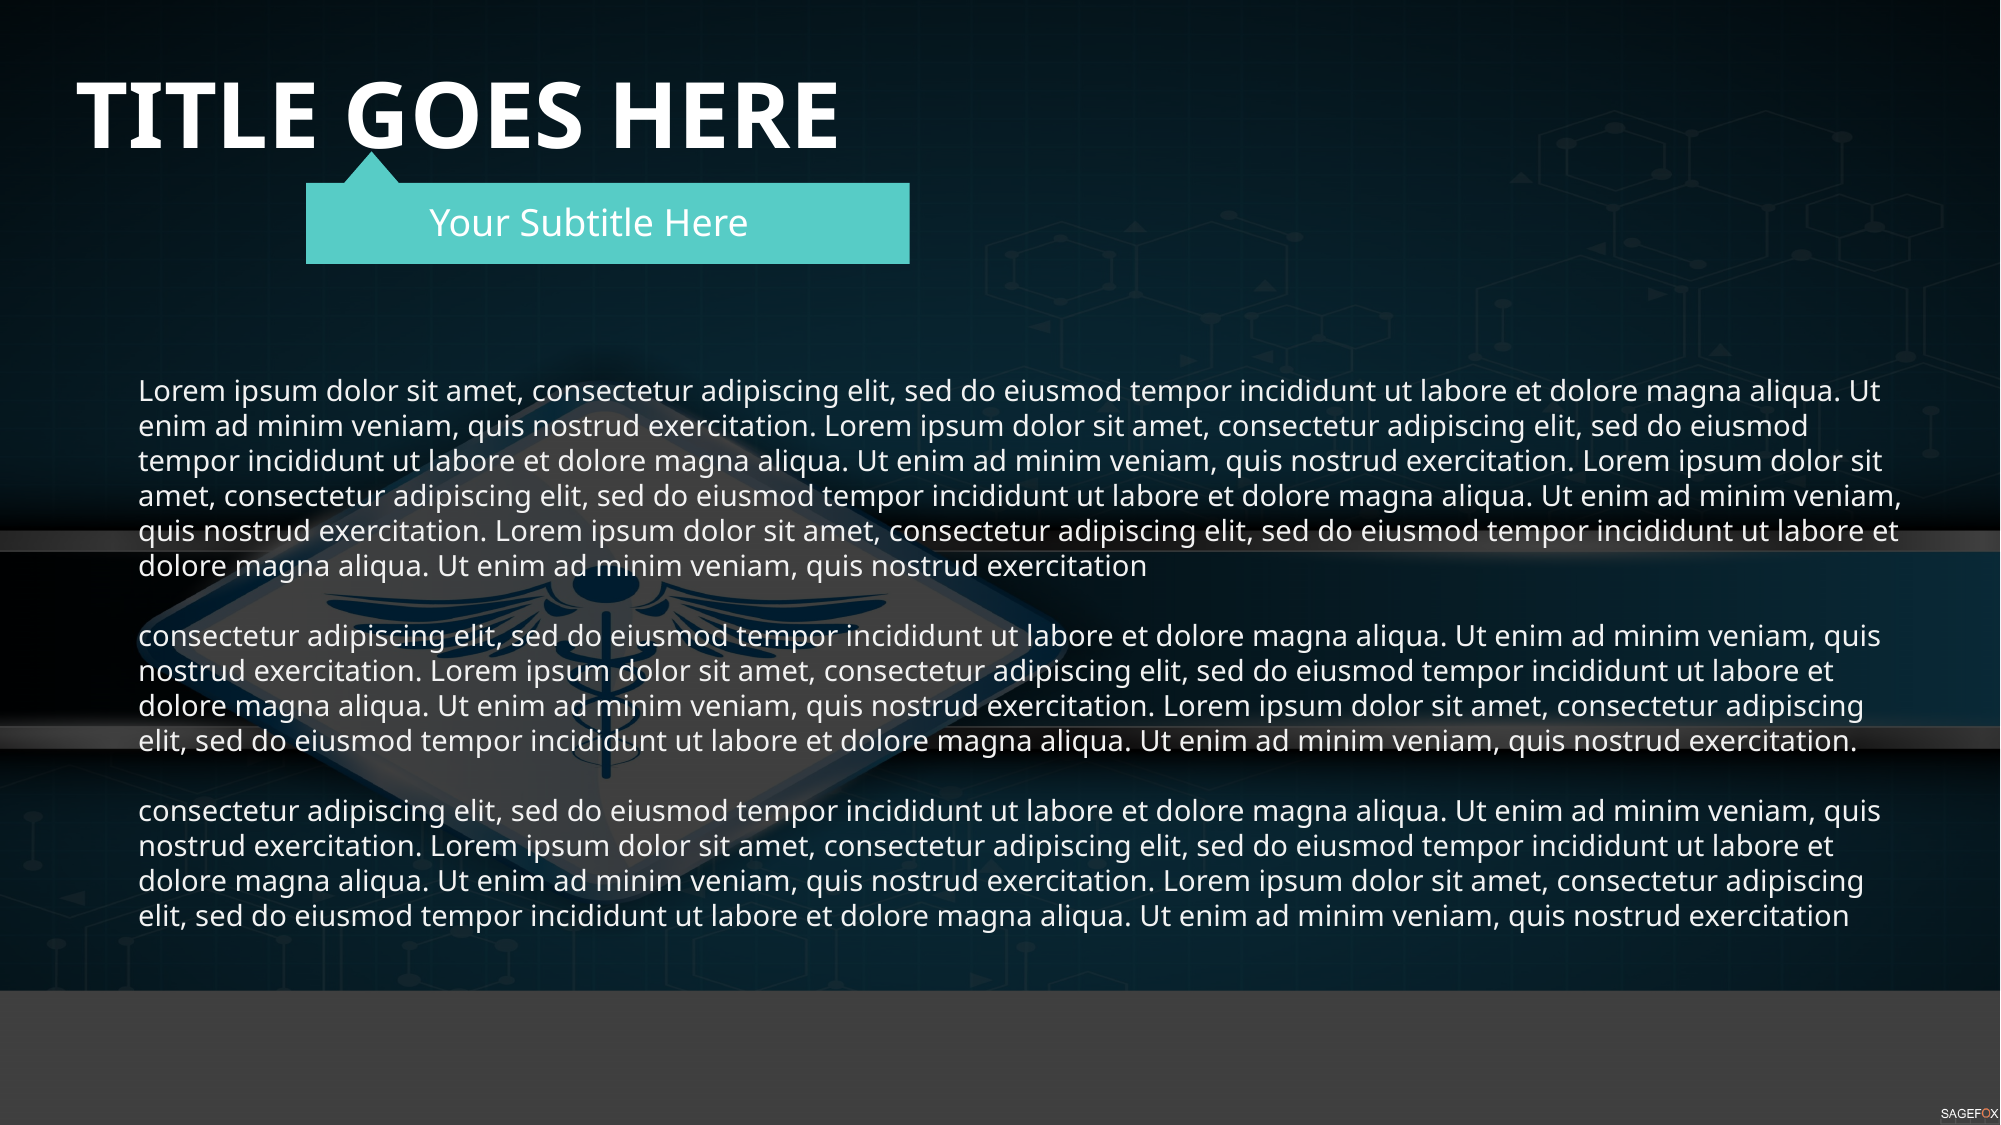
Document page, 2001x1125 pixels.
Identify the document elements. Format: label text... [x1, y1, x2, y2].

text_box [306, 151, 910, 264]
text_box TITLE GOES HERE [60, 49, 965, 175]
picture [0, 0, 2001, 1125]
text_box Lorem ipsum dolor sit amet, consectetur adipiscing elit, sed do eiusmod tempor incididunt ut labore et dolore magna aliqua. Ut enim ad minim veniam, quis nostrud exercitation. Lorem ipsum dolor sit amet, consectetur adipiscing elit, sed do eiusmod tempor incididunt ut labore et dolore magna aliqua. Ut enim ad minim veniam, quis nostrud exercitation. Lorem ipsum dolor sit amet, consectetur adipiscing elit, sed do eiusmod tempor incididunt ut labore et dolore magna aliqua. Ut enim ad minim veniam, quis nostrud exercitation. Lorem ipsum dolor sit amet, consectetur adipiscing elit, sed do eiusmod tempor incididunt ut labore et dolore magna aliqua. Ut enim ad minim veniam, quis nostrud exercitation consectetur adipiscing elit, sed do eiusmod tempor incididunt ut labore et dolore magna aliqua. Ut enim ad minim veniam, quis nostrud exercitation. Lorem ipsum dolor sit amet, consectetur adipiscing elit, sed do eiusmod tempor incididunt ut labore et dolore magna aliqua. Ut enim ad minim veniam, quis nostrud exercitation. Lorem ipsum dolor sit amet, consectetur adipiscing elit, sed do eiusmod tempor incididunt ut labore et dolore magna aliqua. Ut enim ad minim veniam, quis nostrud exercitation. consectetur adipiscing elit, sed do eiusmod tempor incididunt ut labore et dolore magna aliqua. Ut enim ad minim veniam, quis nostrud exercitation. Lorem ipsum dolor sit amet, consectetur adipiscing elit, sed do eiusmod tempor incididunt ut labore et dolore magna aliqua. Ut enim ad minim veniam, quis nostrud exercitation. Lorem ipsum dolor sit amet, consectetur adipiscing elit, sed do eiusmod tempor incididunt ut labore et dolore magna aliqua. Ut enim ad minim veniam, quis nostrud exercitation [123, 365, 1930, 940]
